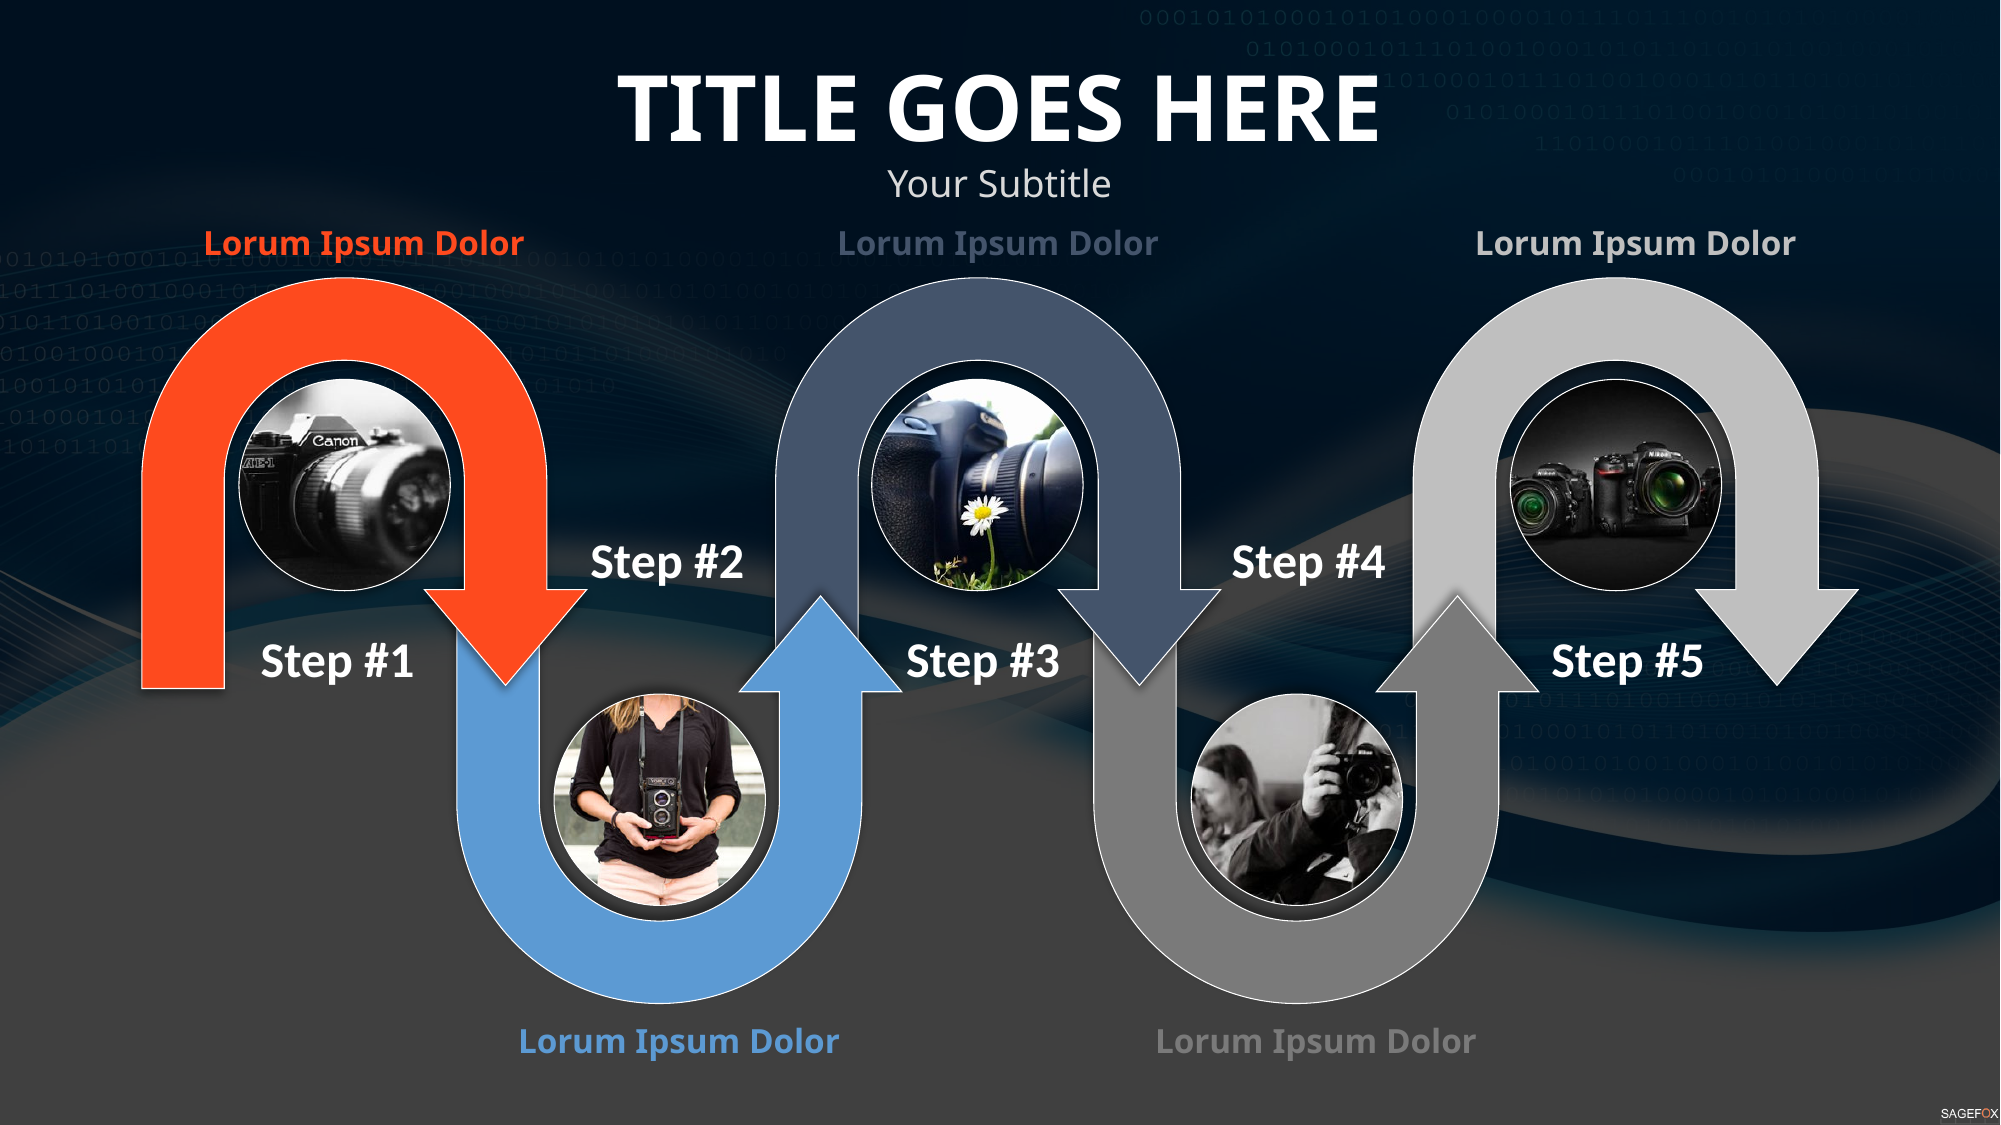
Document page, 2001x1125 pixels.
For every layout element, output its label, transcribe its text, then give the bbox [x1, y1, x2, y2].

text_box [140, 276, 590, 690]
text_box Lorum Ipsum Dolor [817, 222, 1179, 263]
picture [0, 0, 2001, 1125]
text_box Step #3 [905, 627, 1061, 688]
text_box [1412, 276, 1861, 687]
text_box TITLE GOES HERE Your Subtitle [548, 42, 1452, 212]
text_box Lorum Ipsum Dolor [498, 1020, 860, 1061]
text_box [870, 378, 1085, 592]
text_box Step #2 [590, 528, 745, 589]
text_box [1509, 378, 1723, 592]
text_box [553, 693, 767, 907]
text_box Step #1 [260, 627, 415, 688]
text_box [1190, 693, 1404, 907]
text_box [237, 378, 452, 592]
text_box [774, 276, 1223, 687]
text_box Step #5 [1551, 627, 1706, 688]
text_box Lorum Ipsum Dolor [183, 222, 545, 263]
text_box Step #4 [1231, 528, 1386, 589]
text_box Lorum Ipsum Dolor [1135, 1020, 1497, 1061]
text_box [455, 594, 905, 1005]
text_box [1092, 594, 1541, 1005]
text_box Lorum Ipsum Dolor [1455, 222, 1817, 263]
